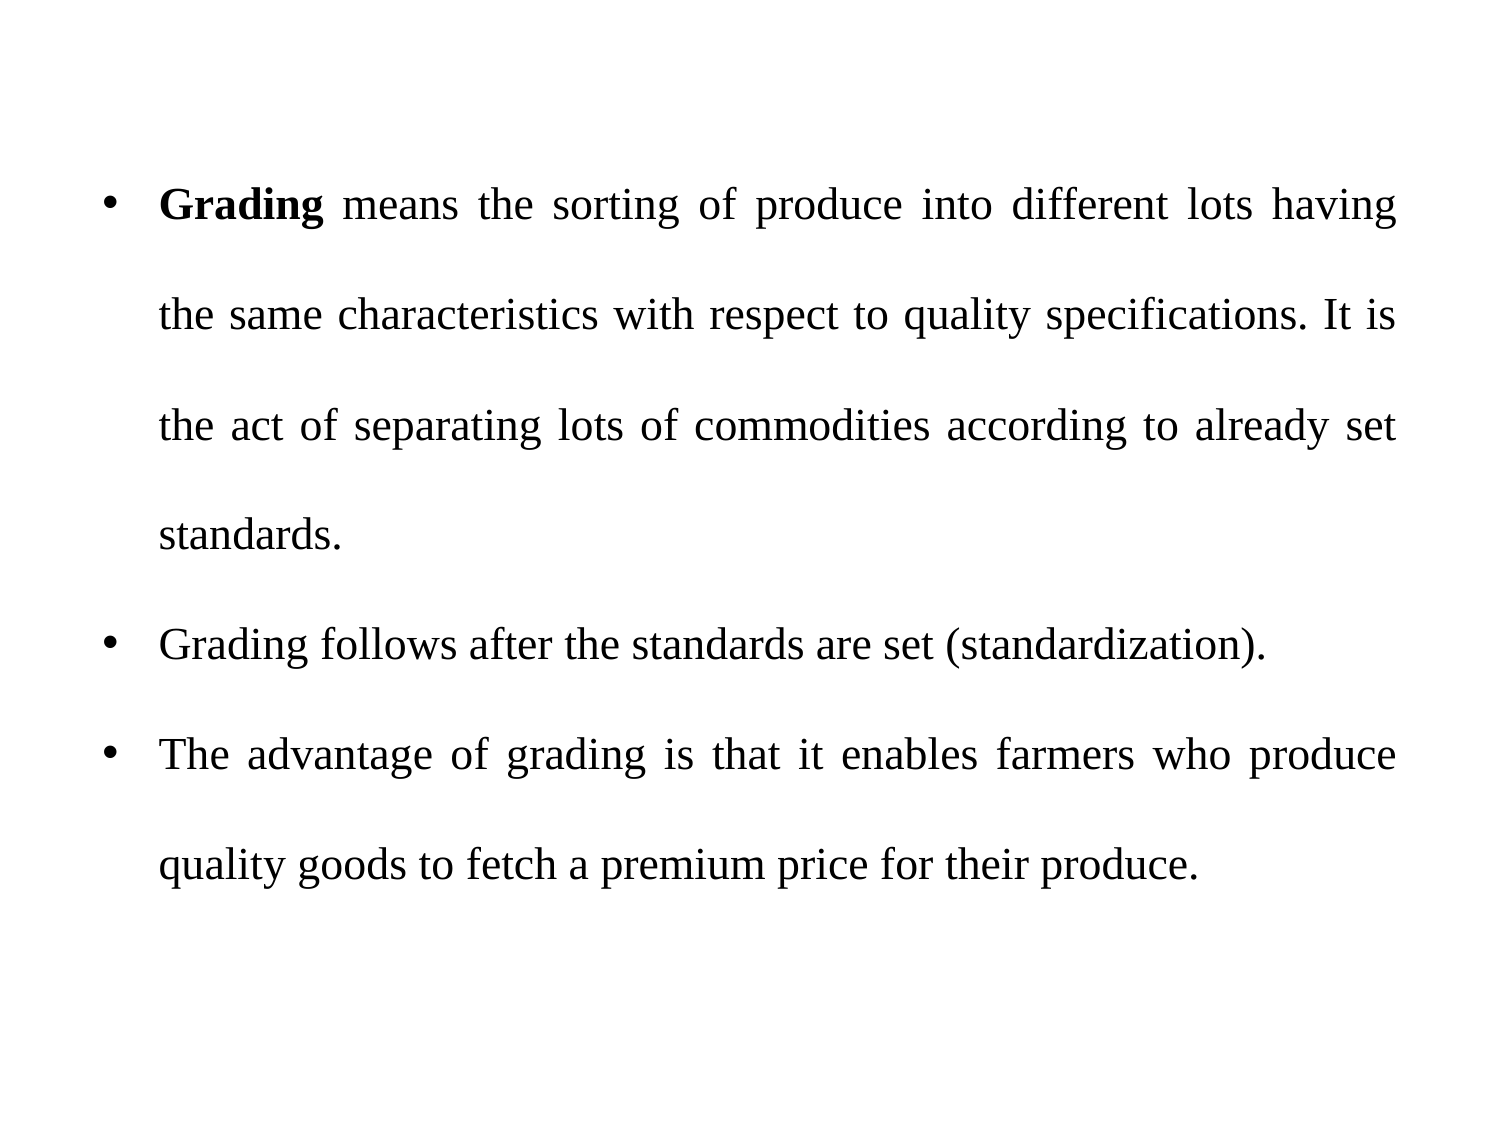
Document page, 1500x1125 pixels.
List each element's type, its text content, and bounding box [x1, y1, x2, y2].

text_box Grading means the sorting of produce into different lots having the same characteristics with respect to quality specifications. It is the act of separating lots of commodities according to already set standards. Grading follows after the standards are set (standardization). The advantage of grading is that it enables farmers who produce quality goods to fetch a premium price for their produce. [87, 111, 1413, 897]
